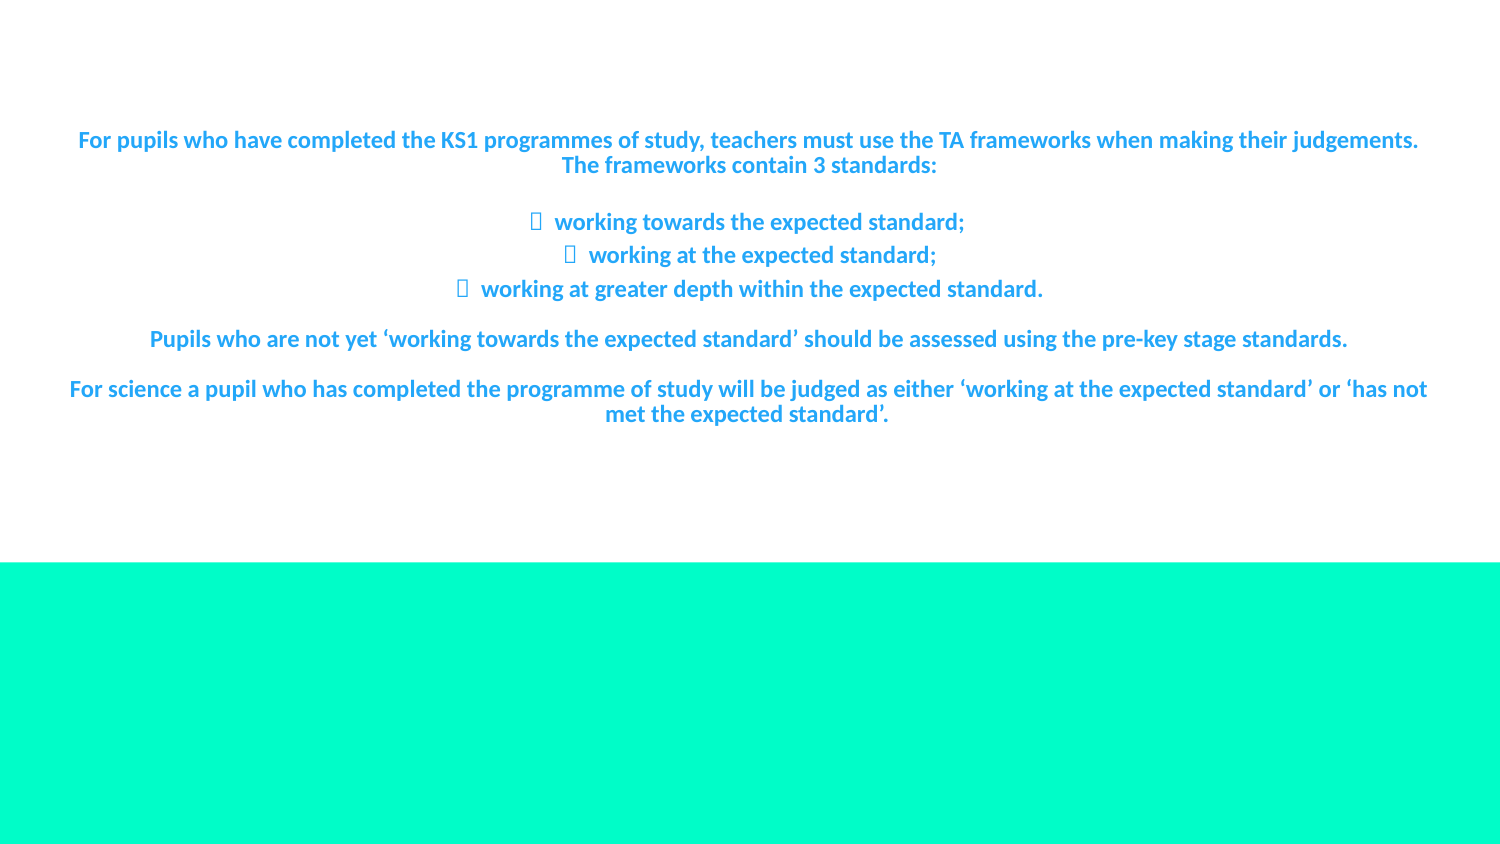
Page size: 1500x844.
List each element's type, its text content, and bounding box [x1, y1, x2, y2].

title For pupils who have completed the KS1 programmes of study, teachers must use the TA frameworks when making their judgements. The frameworks contain 3 standards:  working towards the expected standard;  working at the expected standard;  working at greater depth within the expected standard. Pupils who are not yet ‘working towards the expected standard’ should be assessed using the pre-key stage standards. For science a pupil who has completed the programme of study will be judged as either ‘working at the expected standard’ or ‘has not met the expected standard’. [51, 64, 1449, 613]
